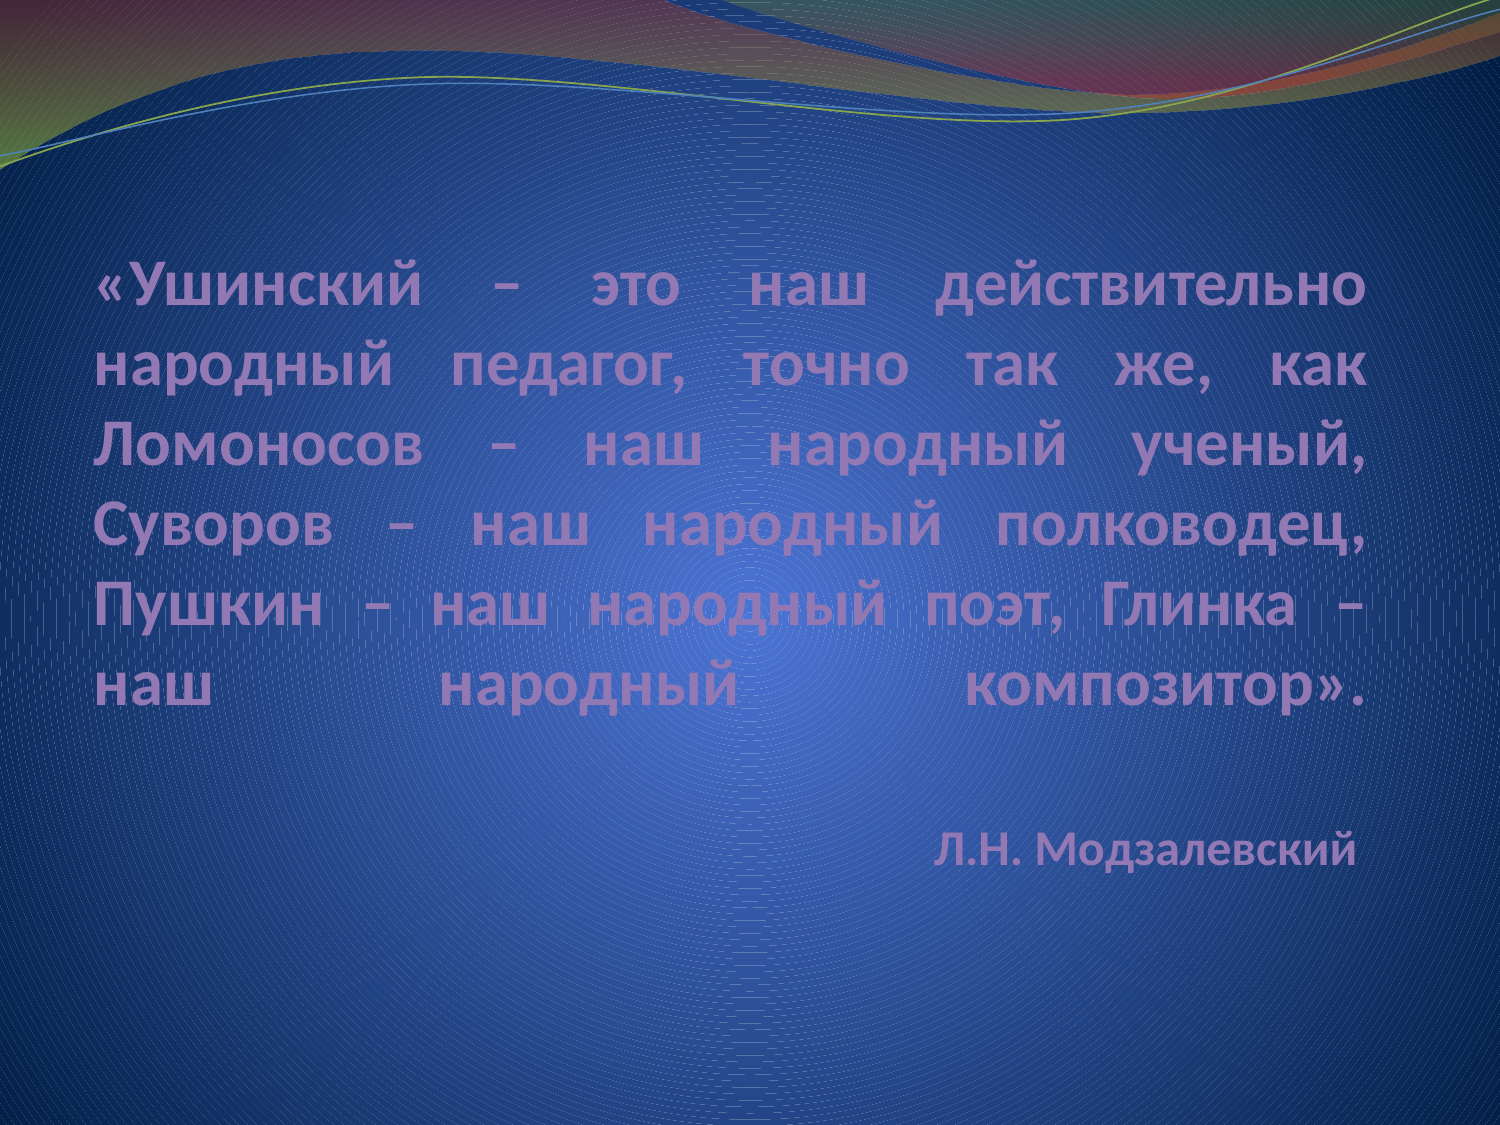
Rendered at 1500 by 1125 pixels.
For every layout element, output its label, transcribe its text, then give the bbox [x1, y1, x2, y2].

title «Ушинский – это наш действительно народный педагог, точно так же, как Ломоносов – наш народный ученый, Суворов – наш народный полководец, Пушкин – наш народный поэт, Глинка – наш народный композитор». Л.Н. Модзалевский [93, 175, 1369, 879]
